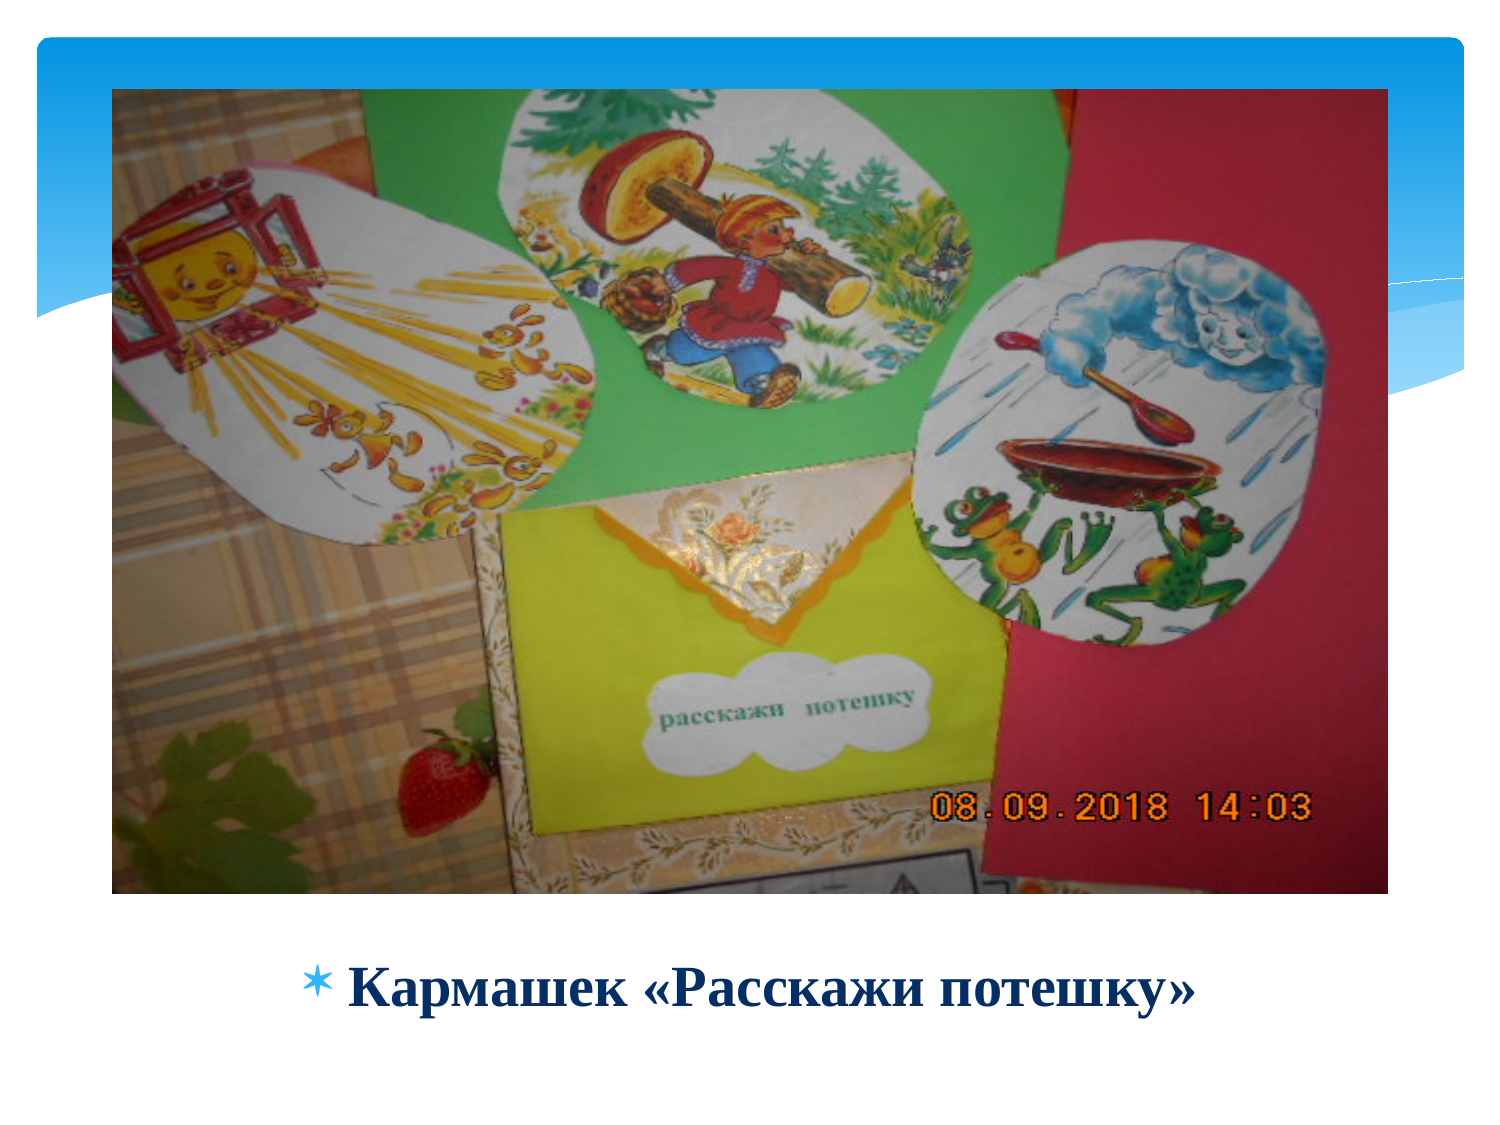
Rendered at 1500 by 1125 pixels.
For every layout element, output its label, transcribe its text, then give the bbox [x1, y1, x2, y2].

list Кармашек «Расскажи потешку» [143, 940, 1359, 1005]
picture [111, 89, 1389, 894]
